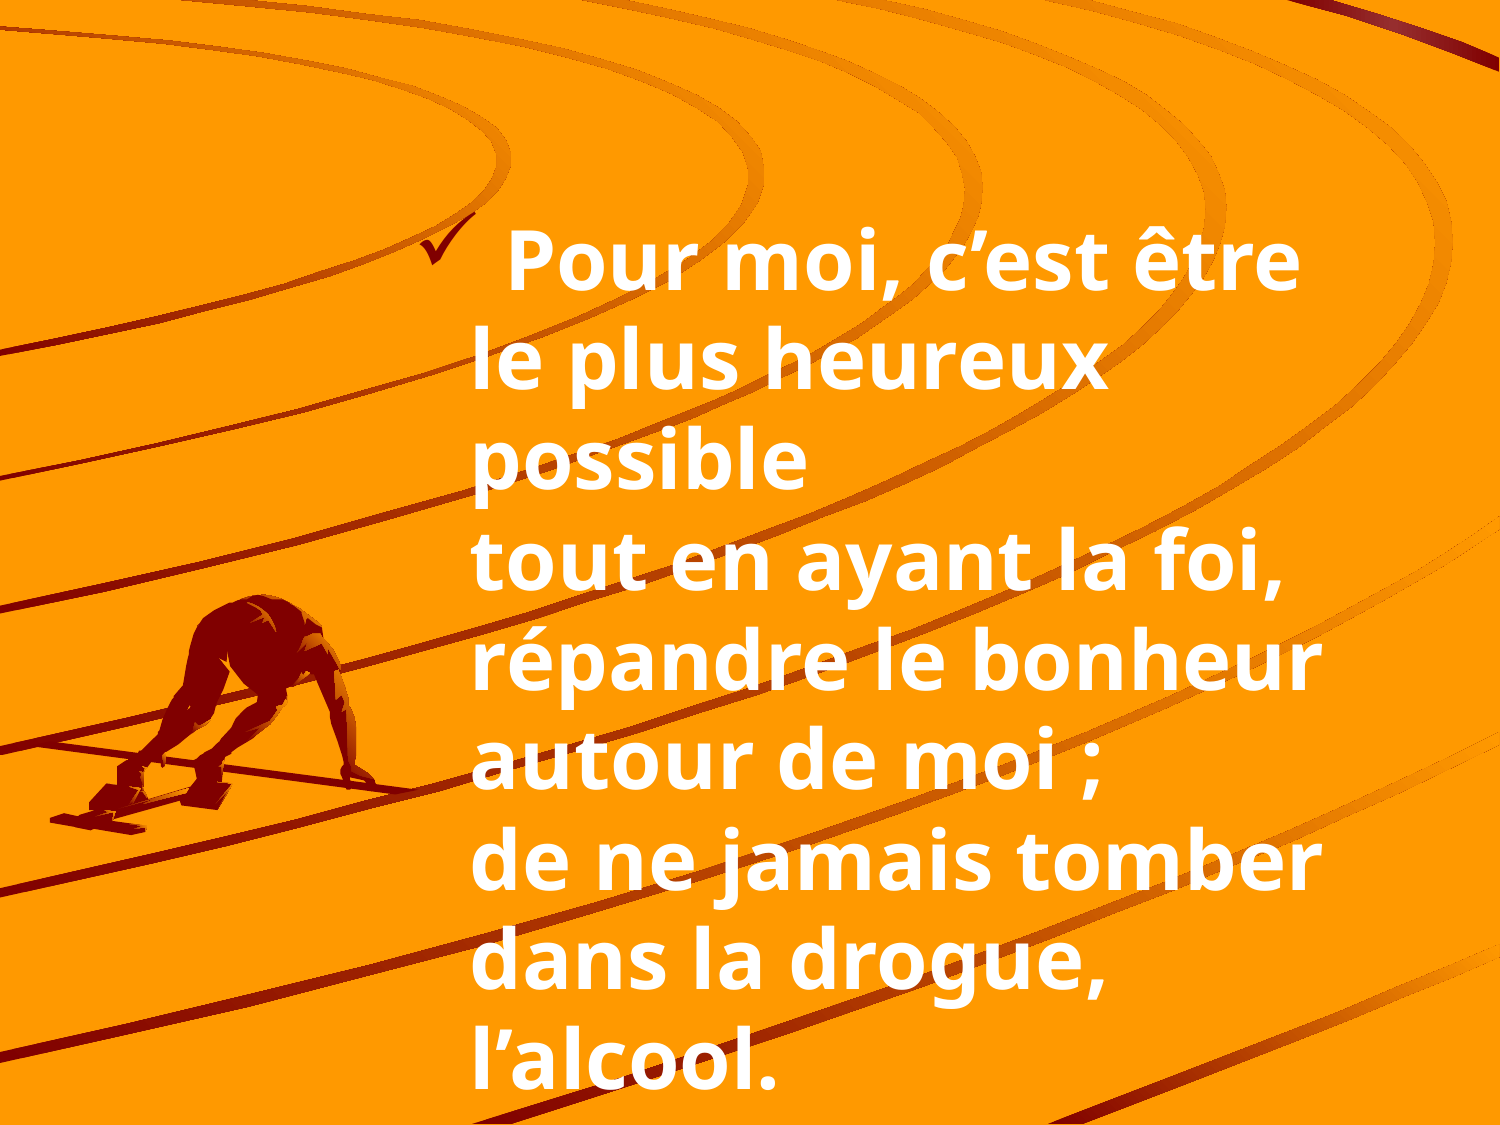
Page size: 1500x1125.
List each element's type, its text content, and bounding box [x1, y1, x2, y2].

list Pour moi, c’est être le plus heureux possible tout en ayant la foi, répandre le bonheur autour de moi ; de ne jamais tomber dans la drogue, l’alcool. [398, 198, 1437, 948]
